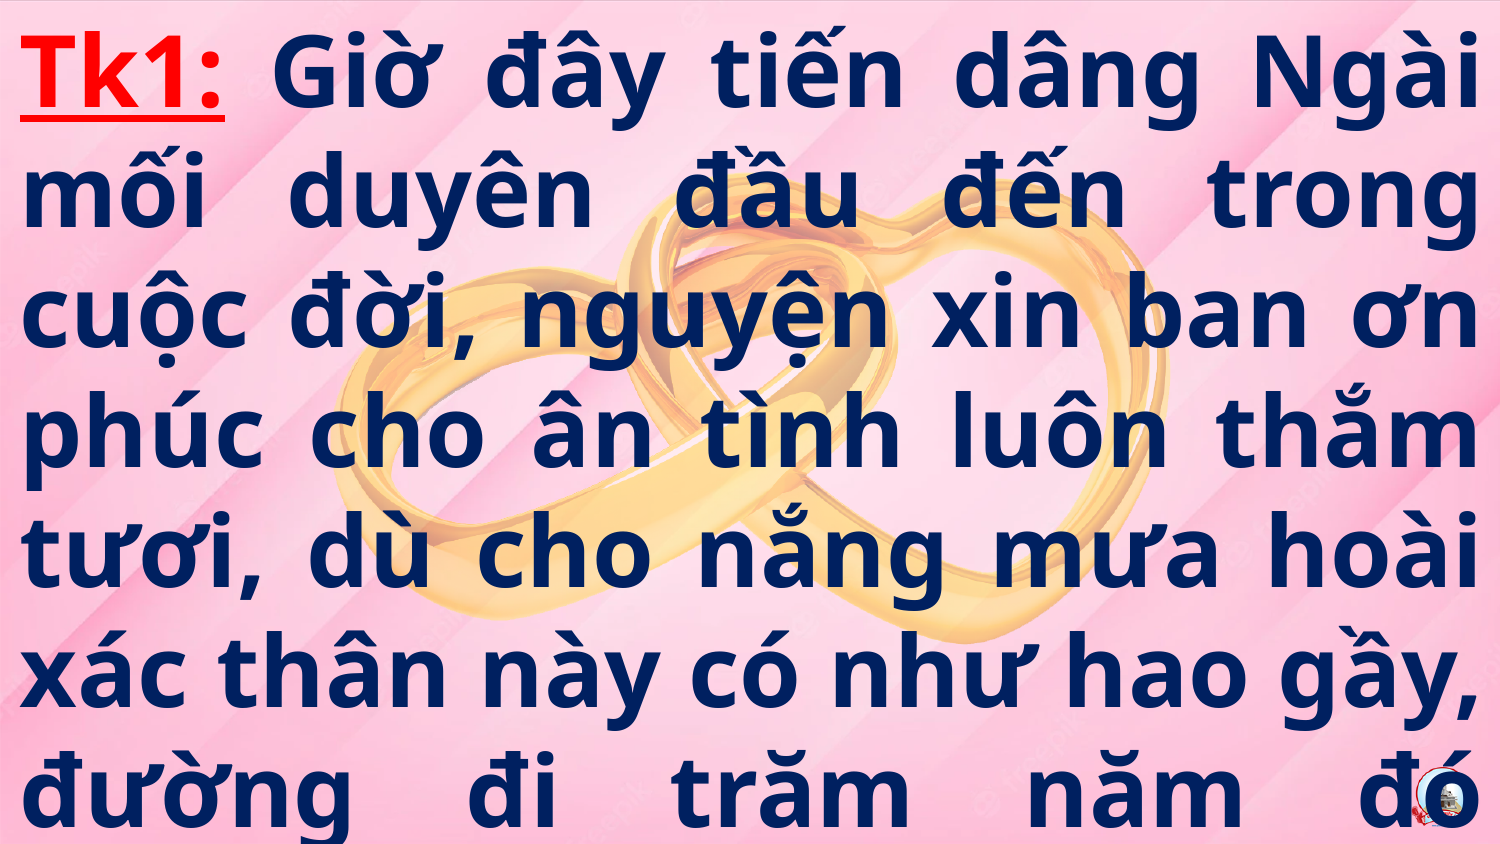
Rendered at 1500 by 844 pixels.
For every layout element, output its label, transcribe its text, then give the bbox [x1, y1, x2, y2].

list Tk1: Giờ đây tiến dâng Ngài mối duyên đầu đến trong cuộc đời, nguyện xin ban ơn phúc cho ân tình luôn thắm tươi, dù cho nắng mưa hoài xác thân này có như hao gầy, đường đi trăm năm đó hương ân tình không úa phai. [0, 0, 1500, 844]
